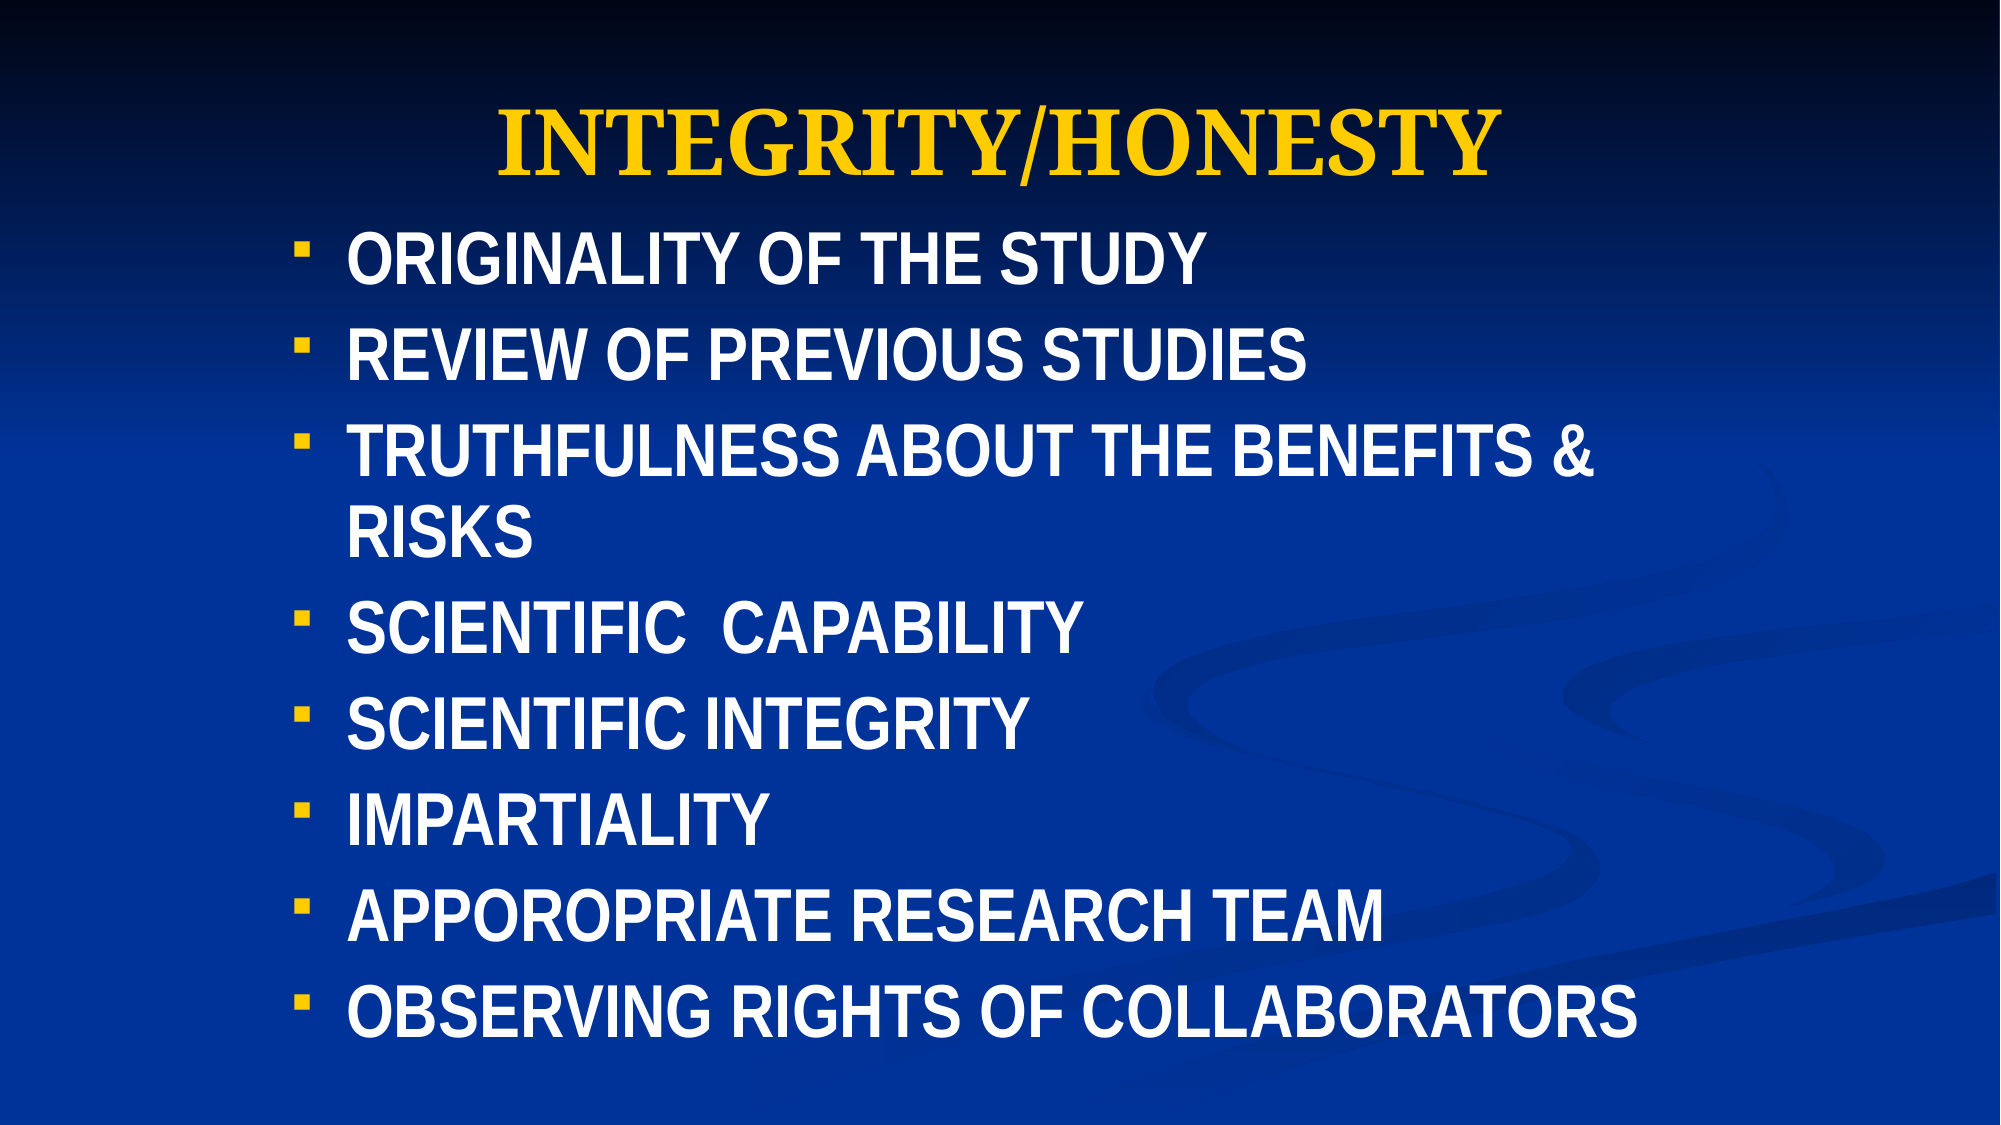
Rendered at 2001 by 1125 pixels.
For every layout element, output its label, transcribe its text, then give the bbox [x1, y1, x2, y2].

title INTEGRITY/HONESTY [99, 44, 1901, 233]
list ORIGINALITY OF THE STUDY REVIEW OF PREVIOUS STUDIES TRUTHFULNESS ABOUT THE BENEFITS & RISKS SCIENTIFIC CAPABILITY SCIENTIFIC INTEGRITY IMPARTIALITY APPOROPRIATE RESEARCH TEAM OBSERVING RIGHTS OF COLLABORATORS [274, 212, 1713, 956]
